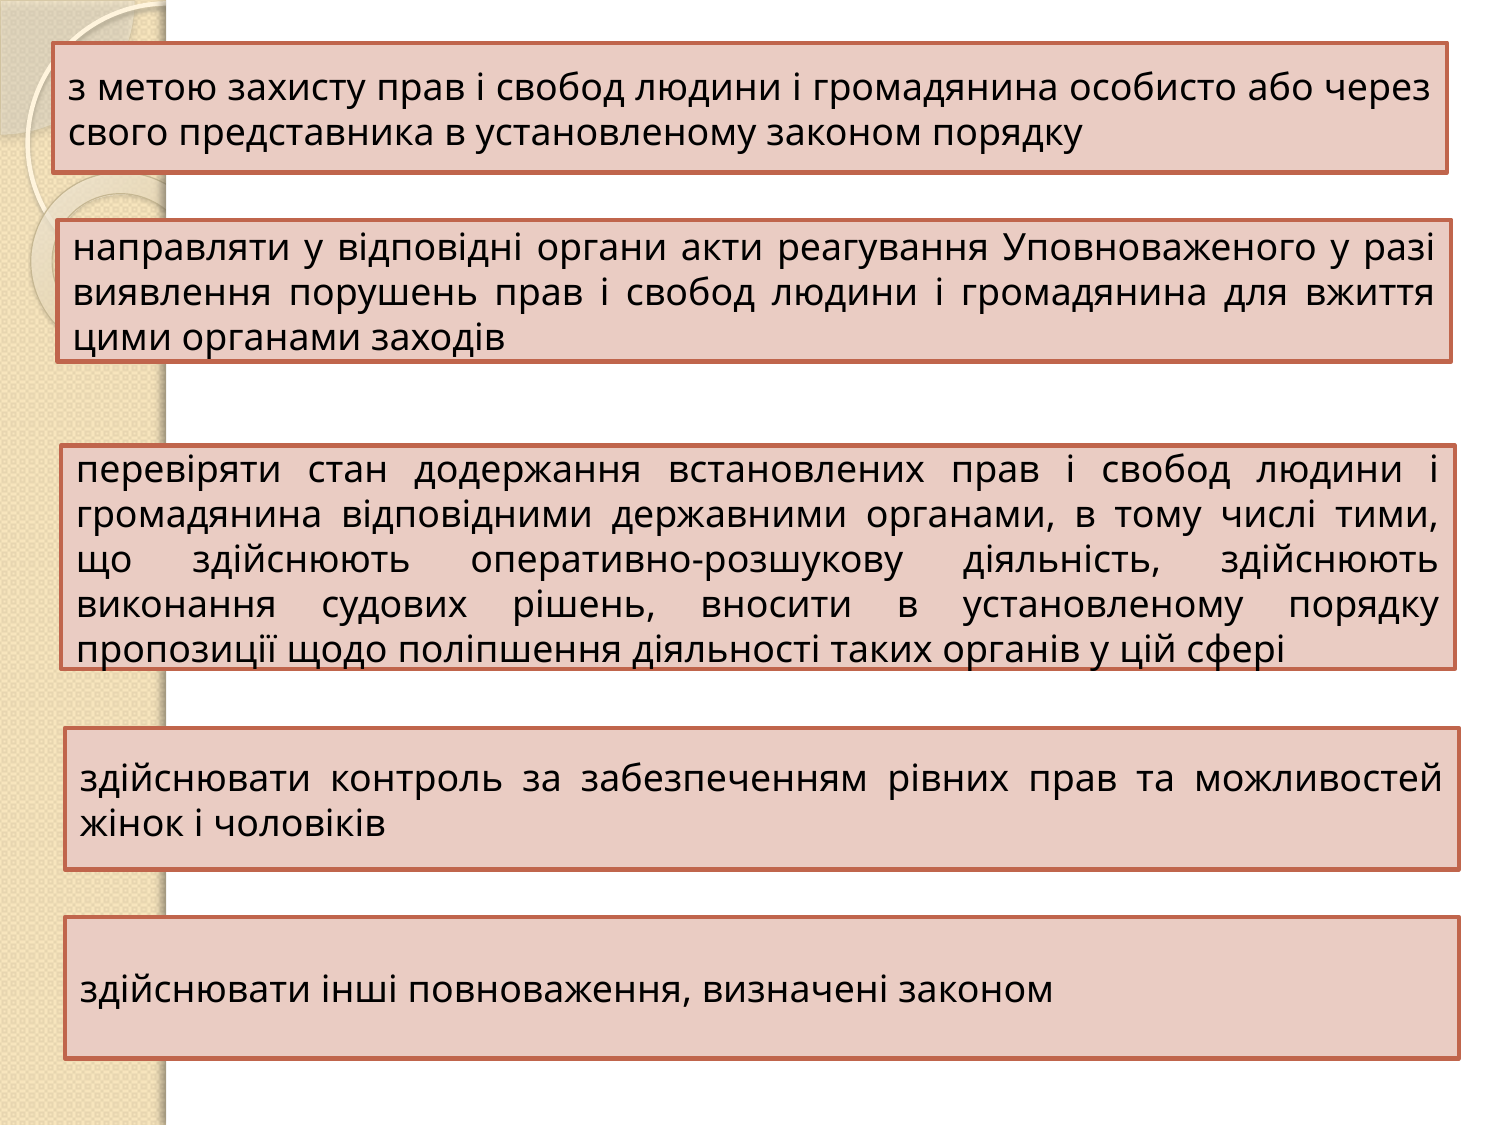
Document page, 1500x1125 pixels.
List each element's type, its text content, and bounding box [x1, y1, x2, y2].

text_box направляти у відповідні органи акти реагування Уповноваженого у разі виявлення порушень прав і свобод людини і громадянина для вжиття цими органами заходів [55, 218, 1453, 364]
text_box здійснювати інші повноваження, визначені законом [63, 915, 1461, 1061]
text_box здійснювати контроль за забезпеченням рівних прав та можливостей жінок і чоловіків [63, 726, 1461, 872]
text_box з метою захисту прав і свобод людини і громадянина особисто або через свого представника в установленому законом порядку [51, 41, 1449, 175]
text_box перевіряти стан додержання встановлених прав і свобод людини і громадянина відповідними державними органами, в тому числі тими, що здійснюють оперативно-розшукову діяльність, здійснюють виконання судових рішень, вносити в установленому порядку пропозиції щодо поліпшення діяльності таких органів у цій сфері [59, 443, 1457, 671]
